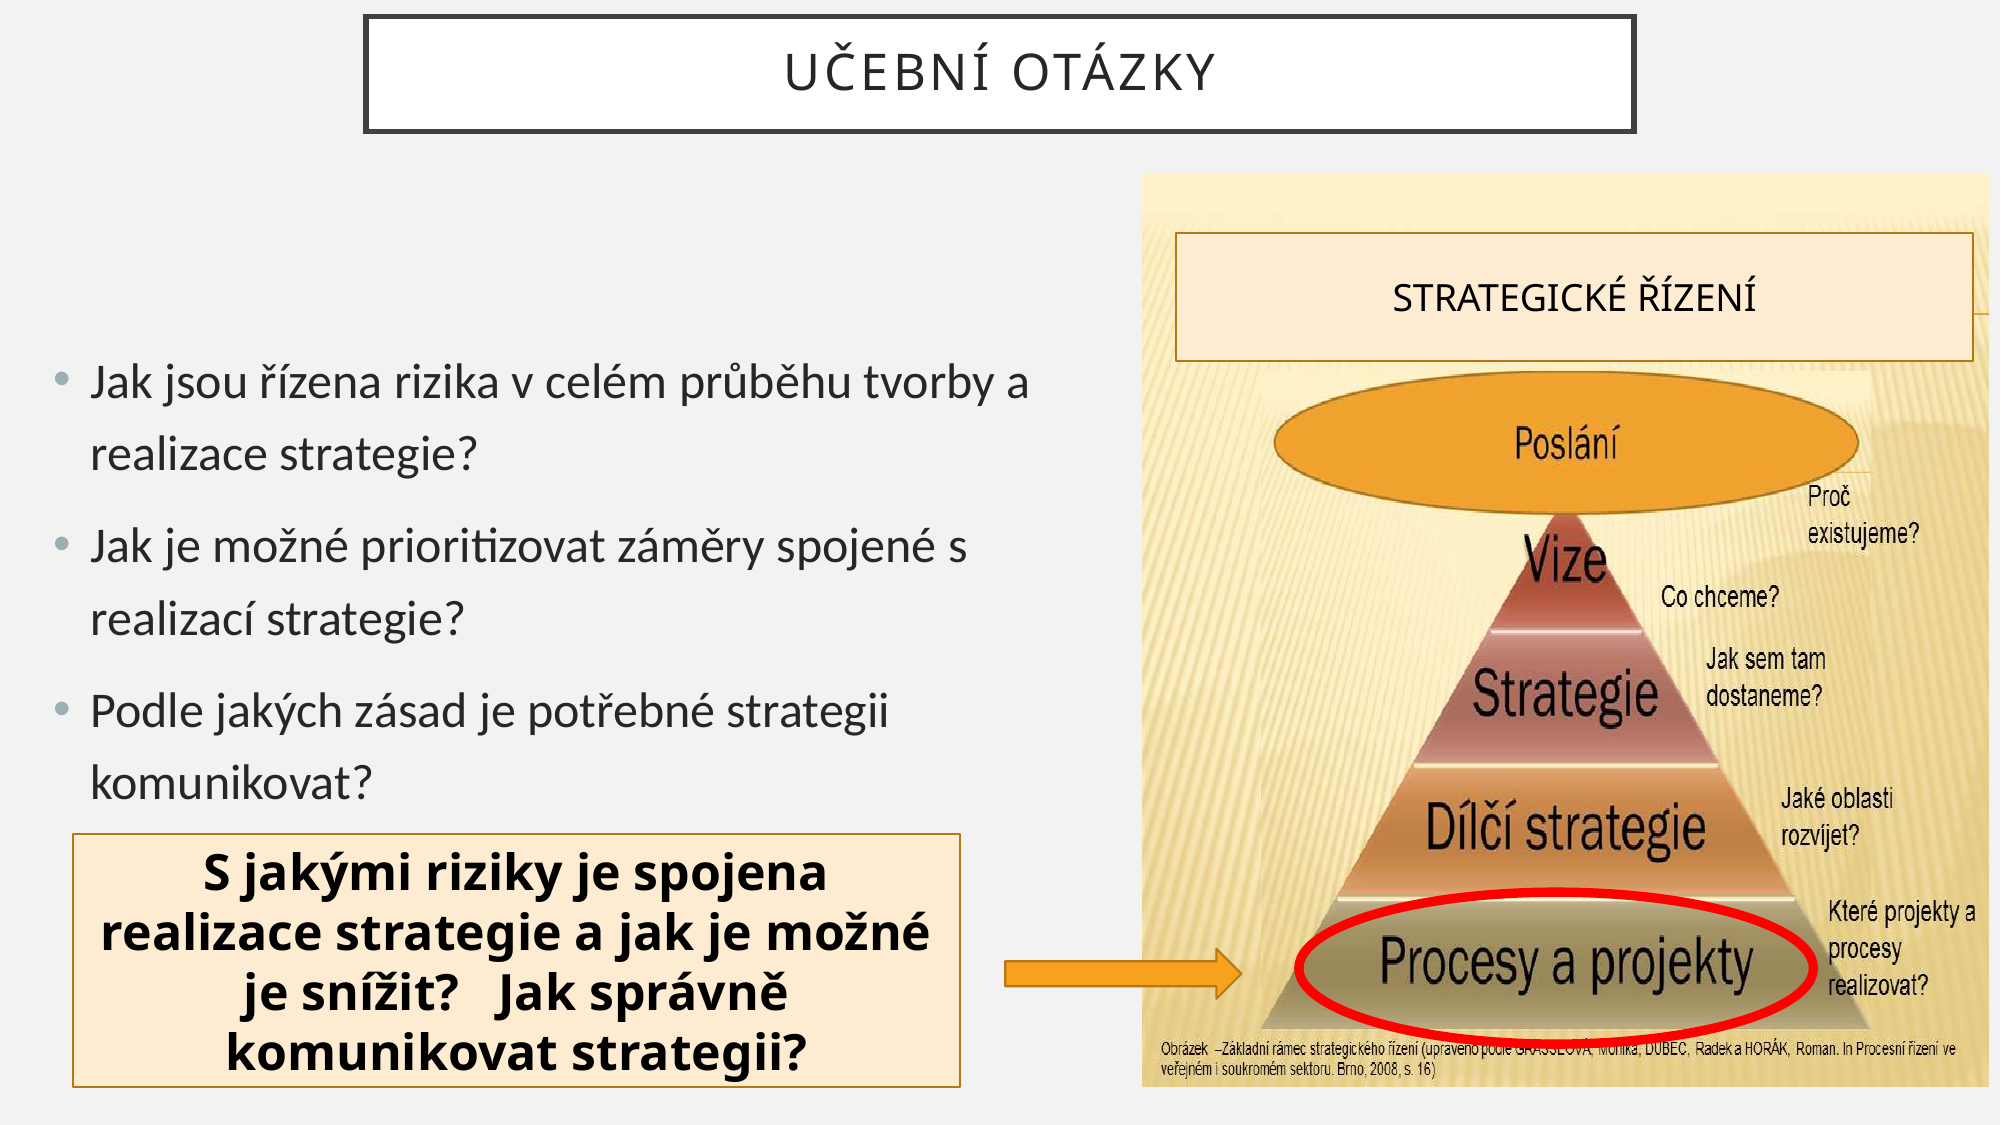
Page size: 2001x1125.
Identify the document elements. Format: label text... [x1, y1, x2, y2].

text_box S jakými riziky je spojena realizace strategie a jak je možné je snížit? Jak správně komunikovat strategii? [72, 833, 961, 1088]
title UČEBNÍ OTÁZKY [363, 14, 1637, 134]
list Jak jsou řízena rizika v celém průběhu tvorby a realizace strategie? Jak je možné prioritizovat záměry spojené s realizací strategie? Podle jakých zásad je potřebné strategii komunikovat? [38, 328, 1142, 1045]
text_box [1004, 960, 1142, 988]
picture [1142, 173, 1990, 1088]
